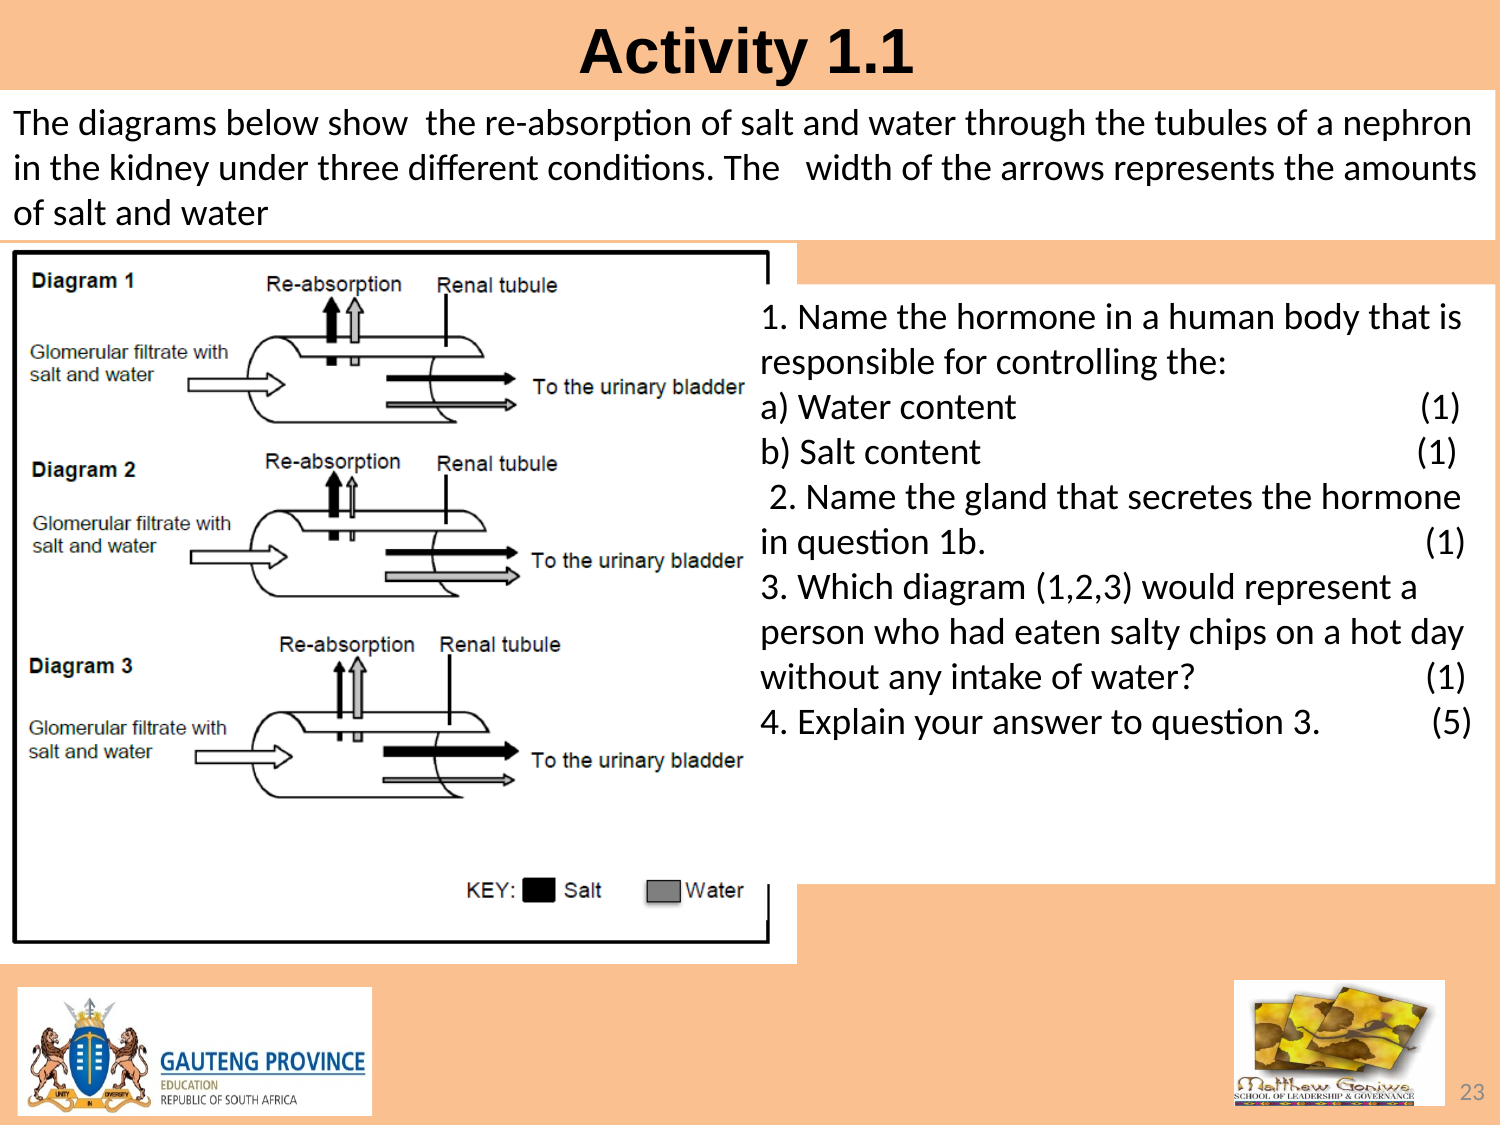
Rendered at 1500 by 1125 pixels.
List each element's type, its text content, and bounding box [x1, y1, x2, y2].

text_box 1. Name the hormone in a human body that is responsible for controlling the: a) Water content (1) b) Salt content (1) 2. Name the gland that secretes the hormone in question 1b. (1) 3. Which diagram (1,2,3) would represent a person who had eaten salty chips on a hot day without any intake of water? (1) 4. Explain your answer to question 3. (5) [802, 284, 1496, 885]
picture [1234, 980, 1445, 1060]
picture [0, 242, 797, 965]
title Activity 1.1 [380, 2, 1114, 90]
text_box The diagrams below show the re-absorption of salt and water through the tubules of a nephron in the kidney under three different conditions. The width of the arrows represents the amounts of salt and water [0, 90, 1496, 240]
slide_number 23 [1149, 1060, 1500, 1121]
picture [17, 987, 373, 1116]
